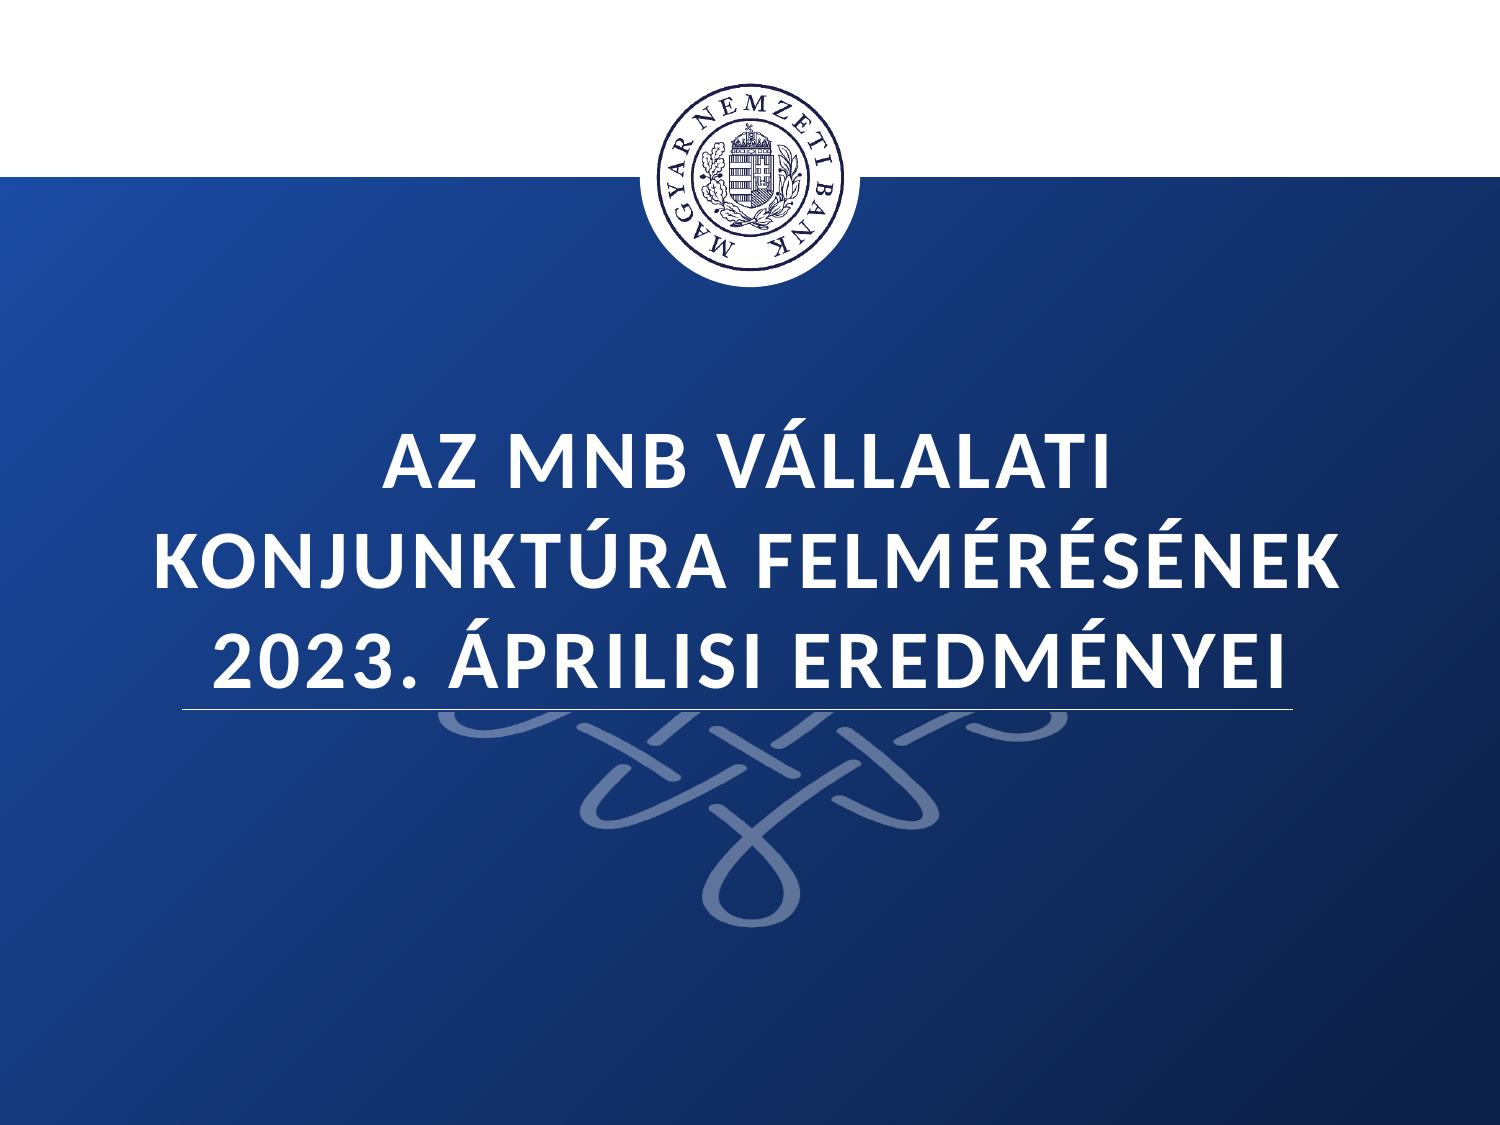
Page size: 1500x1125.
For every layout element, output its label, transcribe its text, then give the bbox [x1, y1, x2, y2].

title Az mnb Vállalati Konjunktúra felmérésének 2023. áprilisi eredményei [68, 361, 1432, 723]
picture [655, 82, 845, 272]
picture [332, 723, 1161, 974]
